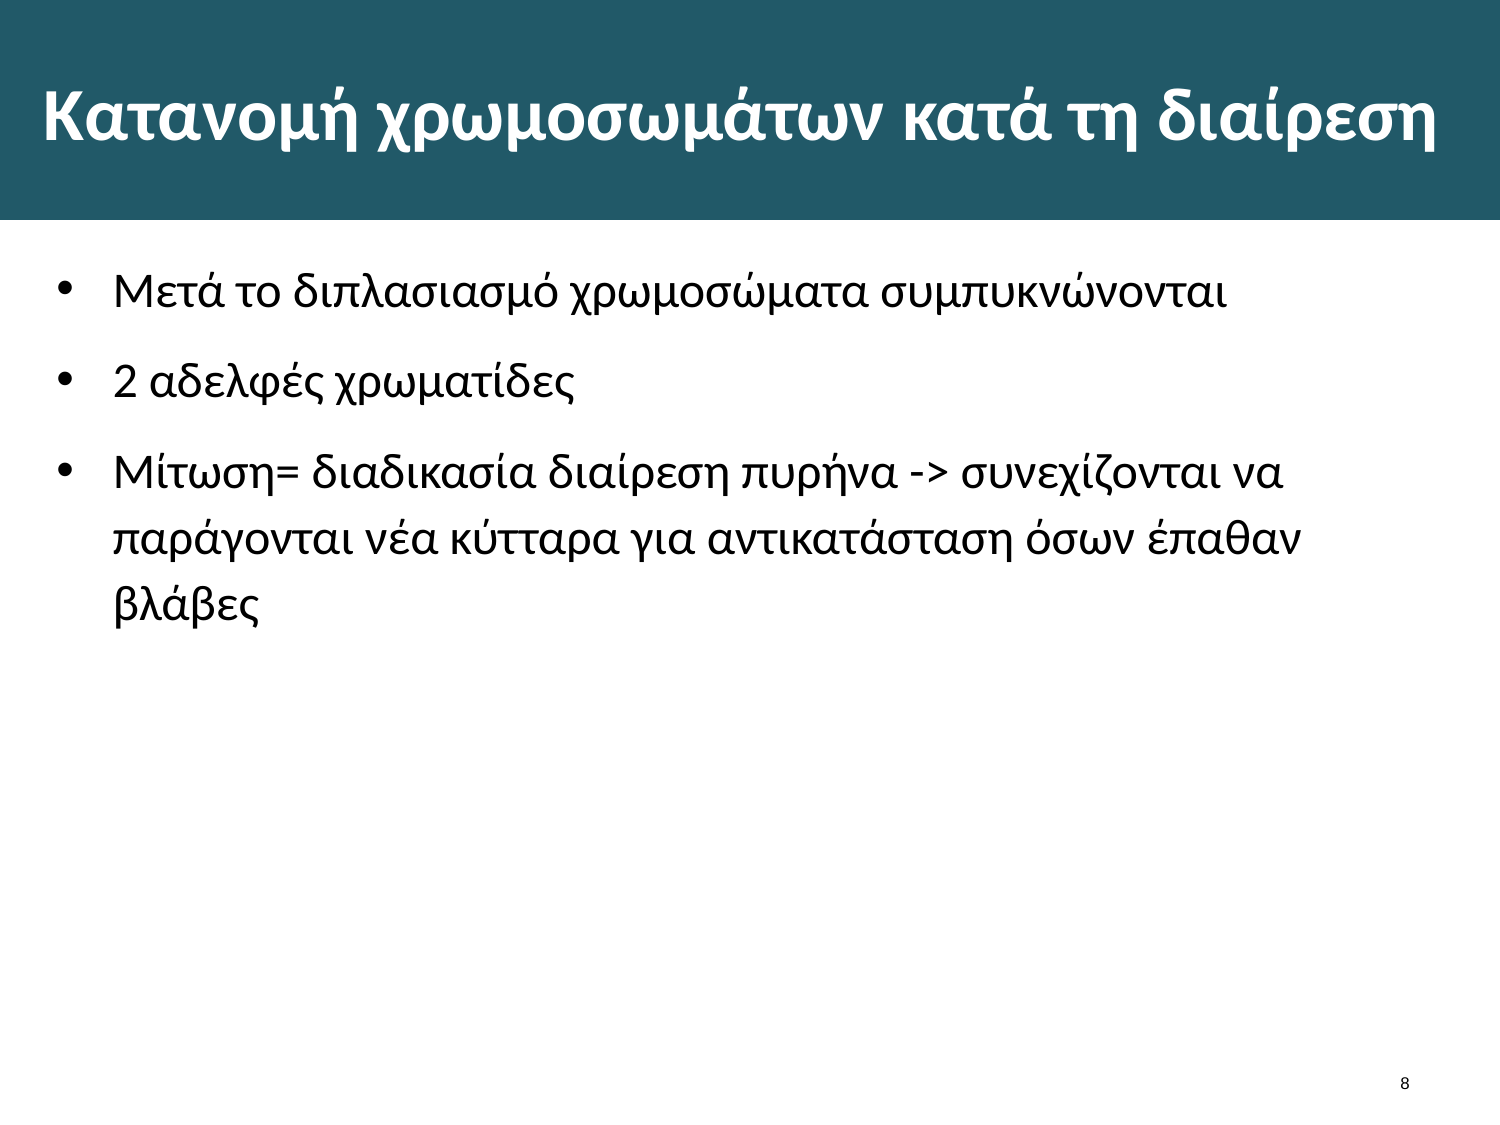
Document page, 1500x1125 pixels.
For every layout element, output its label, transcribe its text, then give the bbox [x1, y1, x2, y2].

list Μετά το διπλασιασμό χρωμοσώματα συμπυκνώνονται 2 αδελφές χρωματίδες Μίτωση= διαδικασία διαίρεση πυρήνα -> συνεχίζονται να παράγονται νέα κύτταρα για αντικατάσταση όσων έπαθαν βλάβες [41, 243, 1459, 1083]
slide_number 7 [1074, 1042, 1425, 1103]
title Κατανομή χρωμοσωμάτων κατά τη διαίρεση [0, 0, 1500, 220]
